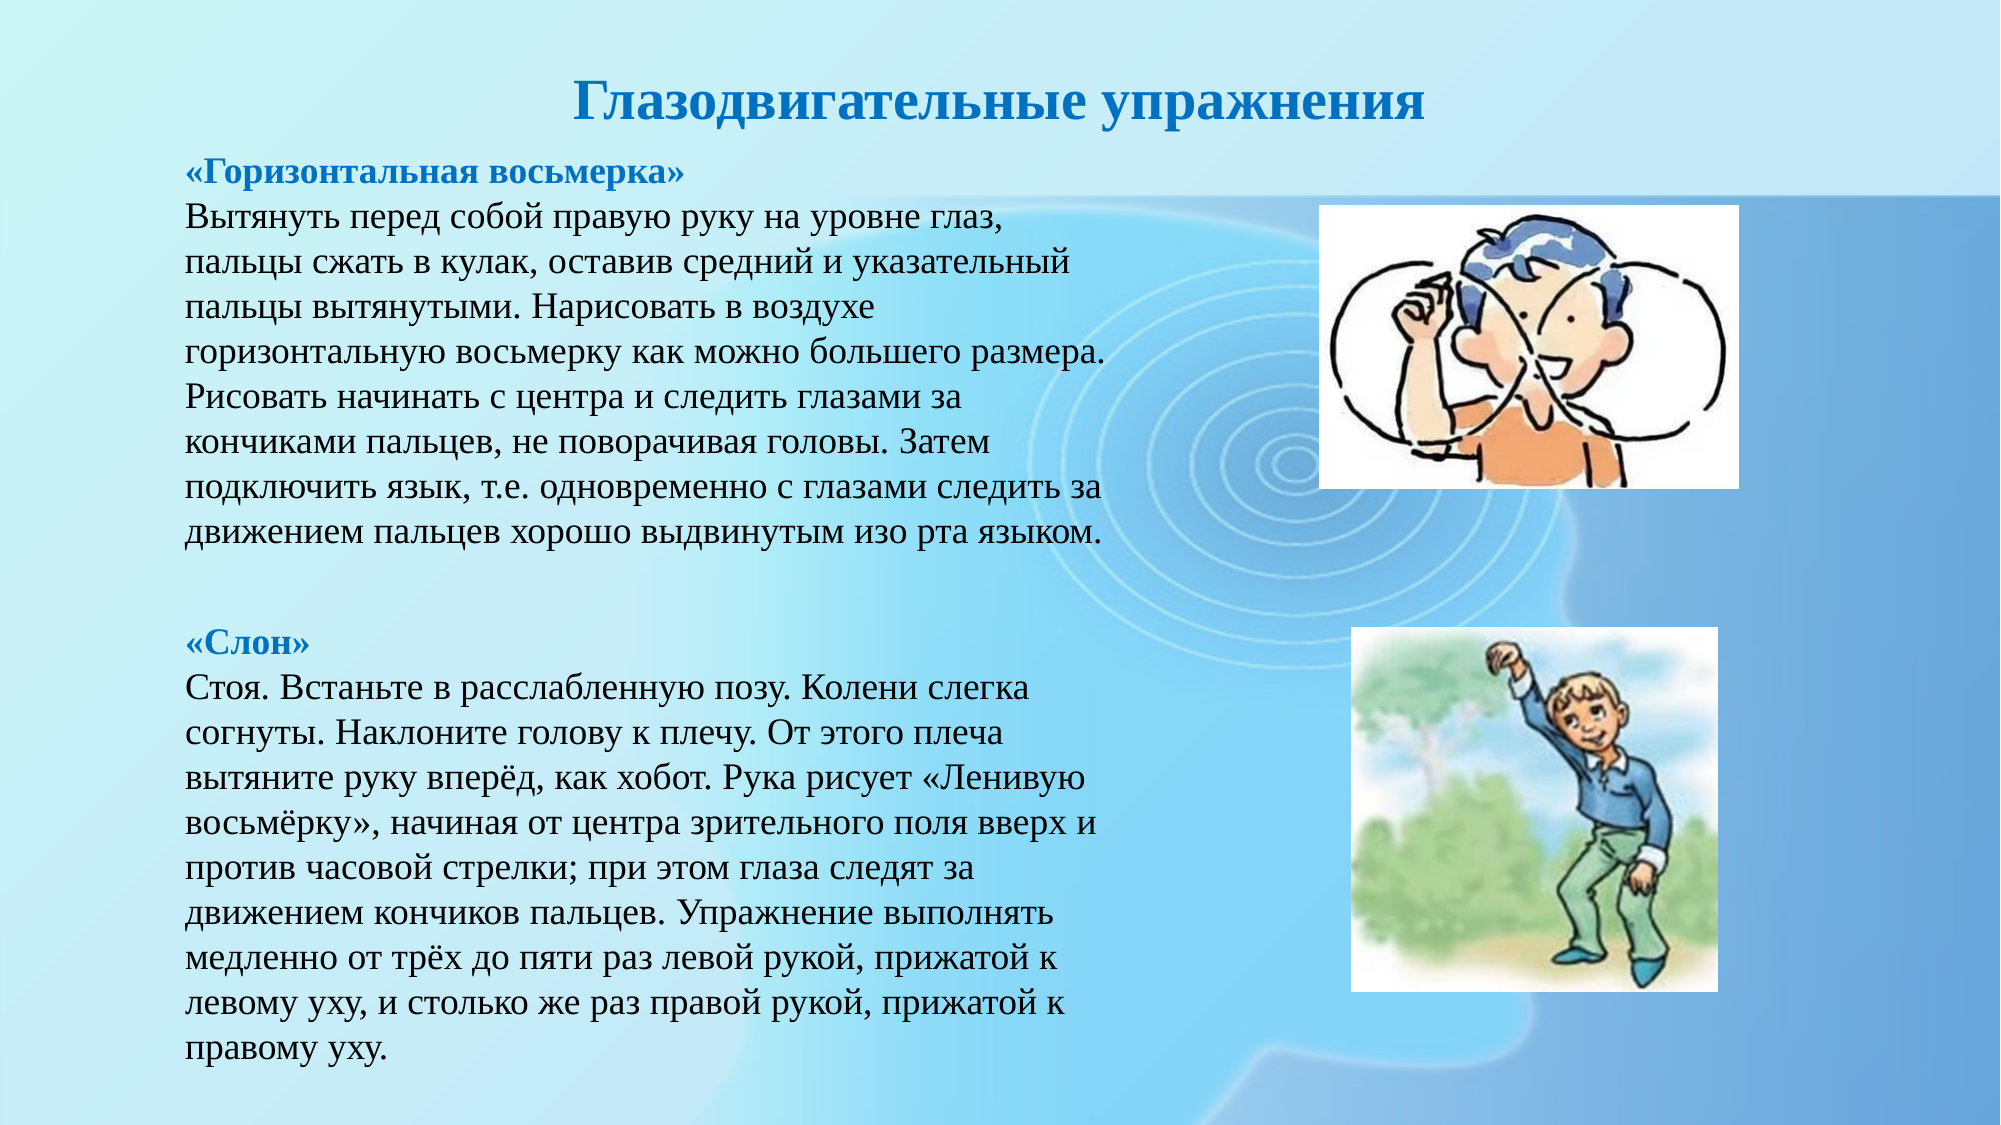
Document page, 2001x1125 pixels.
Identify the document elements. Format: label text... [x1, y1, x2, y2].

text_box «Горизонтальная восьмерка» Вытянуть перед собой правую руку на уровне глаз, пальцы сжать в кулак, оставив средний и указательный пальцы вытянутыми. Нарисовать в воздухе горизонтальную восьмерку как можно большего размера. Рисовать начинать с центра и следить глазами за кончиками пальцев, не поворачивая головы. Затем подключить язык, т.е. одновременно с глазами следить за движением пальцев хорошо выдвинутым изо рта языком. [170, 138, 1146, 559]
picture [0, 0, 2000, 1125]
title Глазодвигательные упражнения [149, 33, 1850, 160]
text_box «Слон» Стоя. Встаньте в расслабленную позу. Колени слегка согнуты. Наклоните голову к плечу. От этого плеча вытяните руку вперёд, как хобот. Рука рисует «Ленивую восьмёрку», начиная от центра зрительного поля вверх и против часовой стрелки; при этом глаза следят за движением кончиков пальцев. Упражнение выполнять медленно от трёх до пяти раз левой рукой, прижатой к левому уху, и столько же раз правой рукой, прижатой к правому уху. [170, 609, 1171, 1075]
